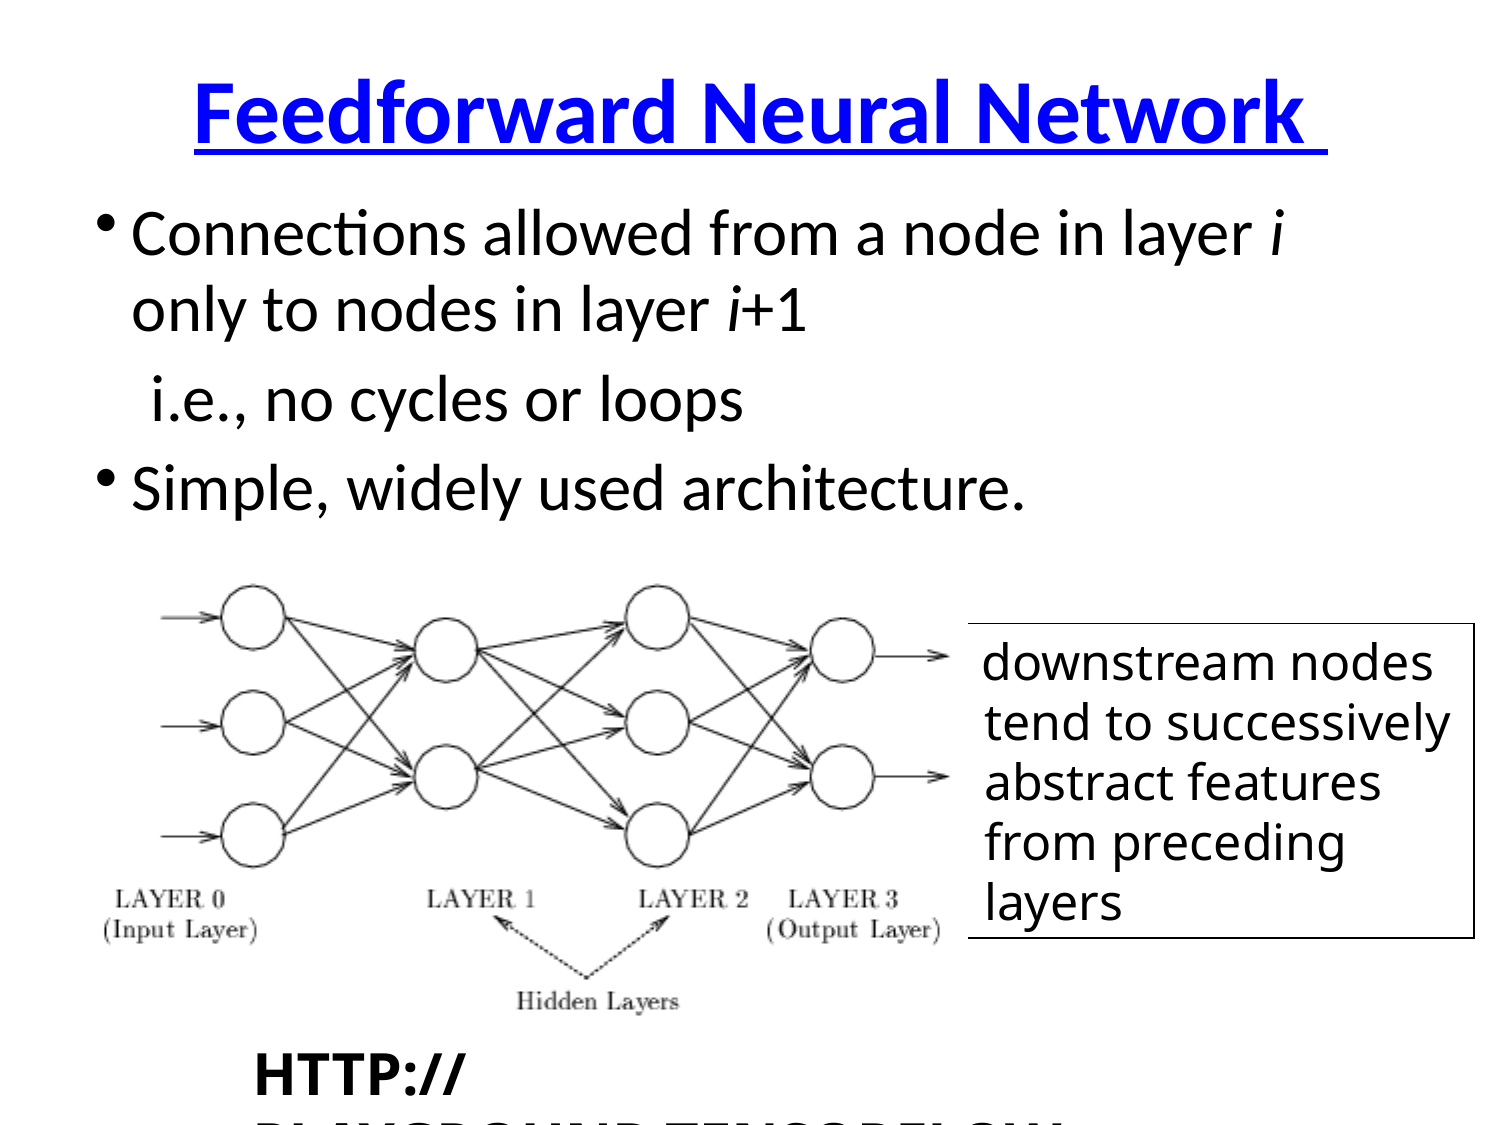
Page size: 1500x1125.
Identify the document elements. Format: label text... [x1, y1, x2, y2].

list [73, 550, 968, 1038]
text_box downstream nodes tend to successively abstract features from preceding layers [973, 623, 1475, 939]
text_box http://playground.tensorflow.org/ [237, 1029, 1134, 1125]
title Feedforward Neural Network [123, 12, 1399, 202]
list Connections allowed from a node in layer i only to nodes in layer i+1 i.e., no cycles or loops Simple, widely used architecture. [79, 187, 1421, 551]
